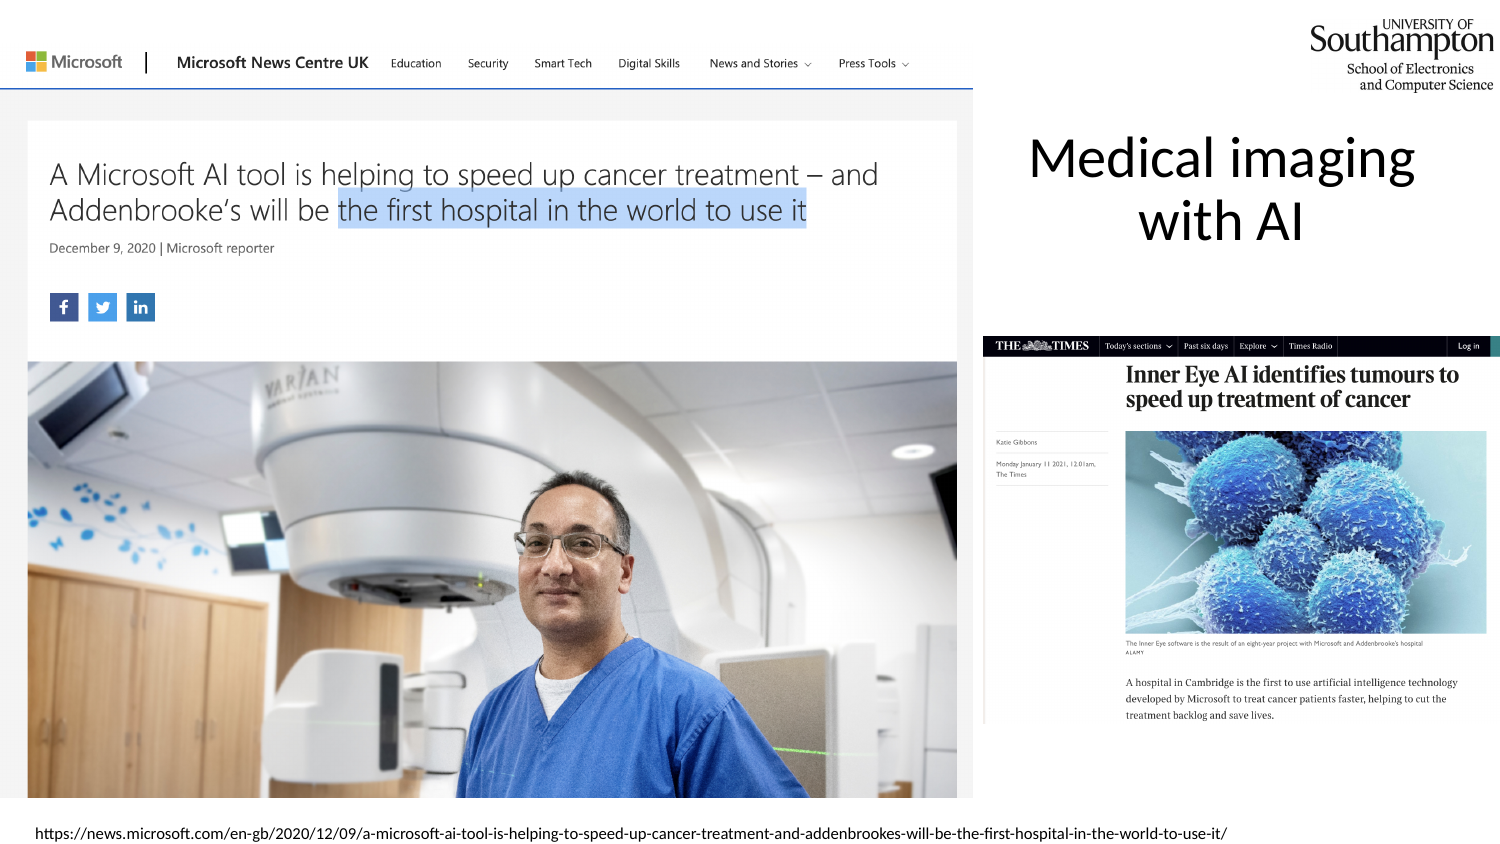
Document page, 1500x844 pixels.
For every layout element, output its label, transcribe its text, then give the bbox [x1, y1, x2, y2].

text_box Medical imaging with AI [1002, 135, 1442, 245]
picture [0, 43, 973, 798]
text_box https://news.microsoft.com/en-gb/2020/12/09/a-microsoft-ai-tool-is-helping-to-speed-up-cancer-treatment-and-addenbrookes-will-be-the-first-hospital-in-the-world-to-use-it/ [0, 815, 1265, 844]
picture [1311, 19, 1494, 93]
picture [982, 336, 1500, 724]
